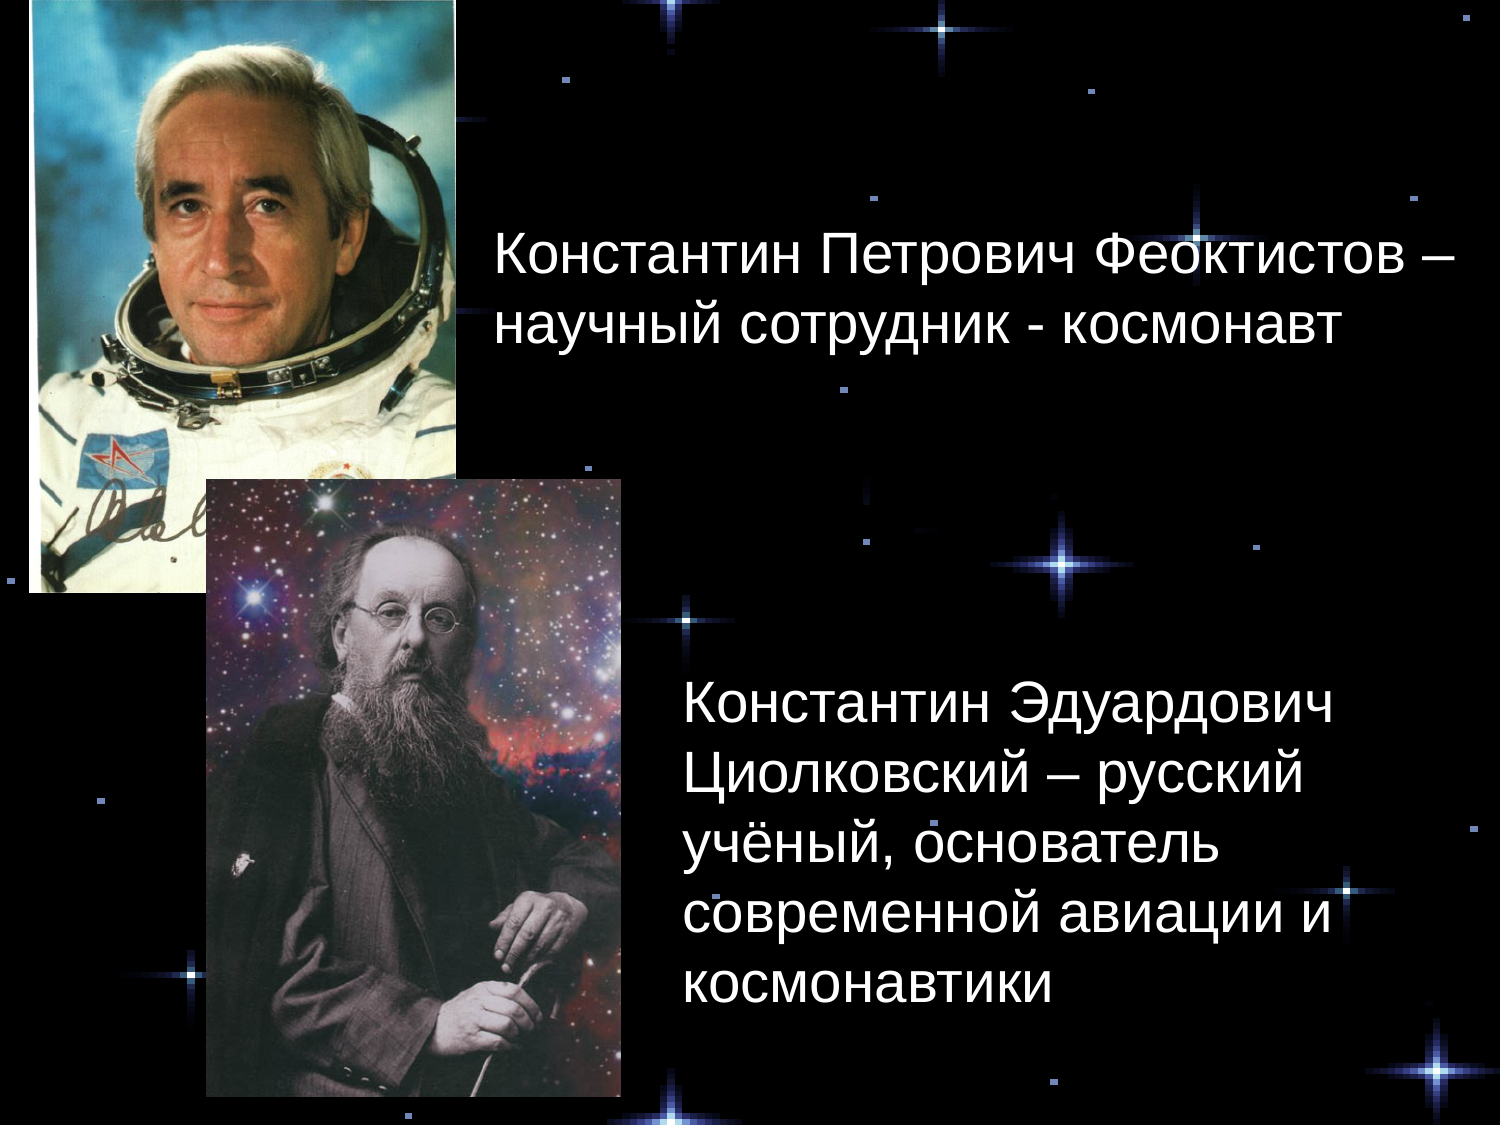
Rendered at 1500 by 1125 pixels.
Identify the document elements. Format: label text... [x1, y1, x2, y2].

text_box Константин Петрович Феоктистов – научный сотрудник - космонавт [478, 208, 1500, 363]
text_box Константин Эдуардович Циолковский – русский учёный, основатель современной авиации и космонавтики. [667, 656, 1412, 1022]
picture [0, 0, 1500, 1125]
